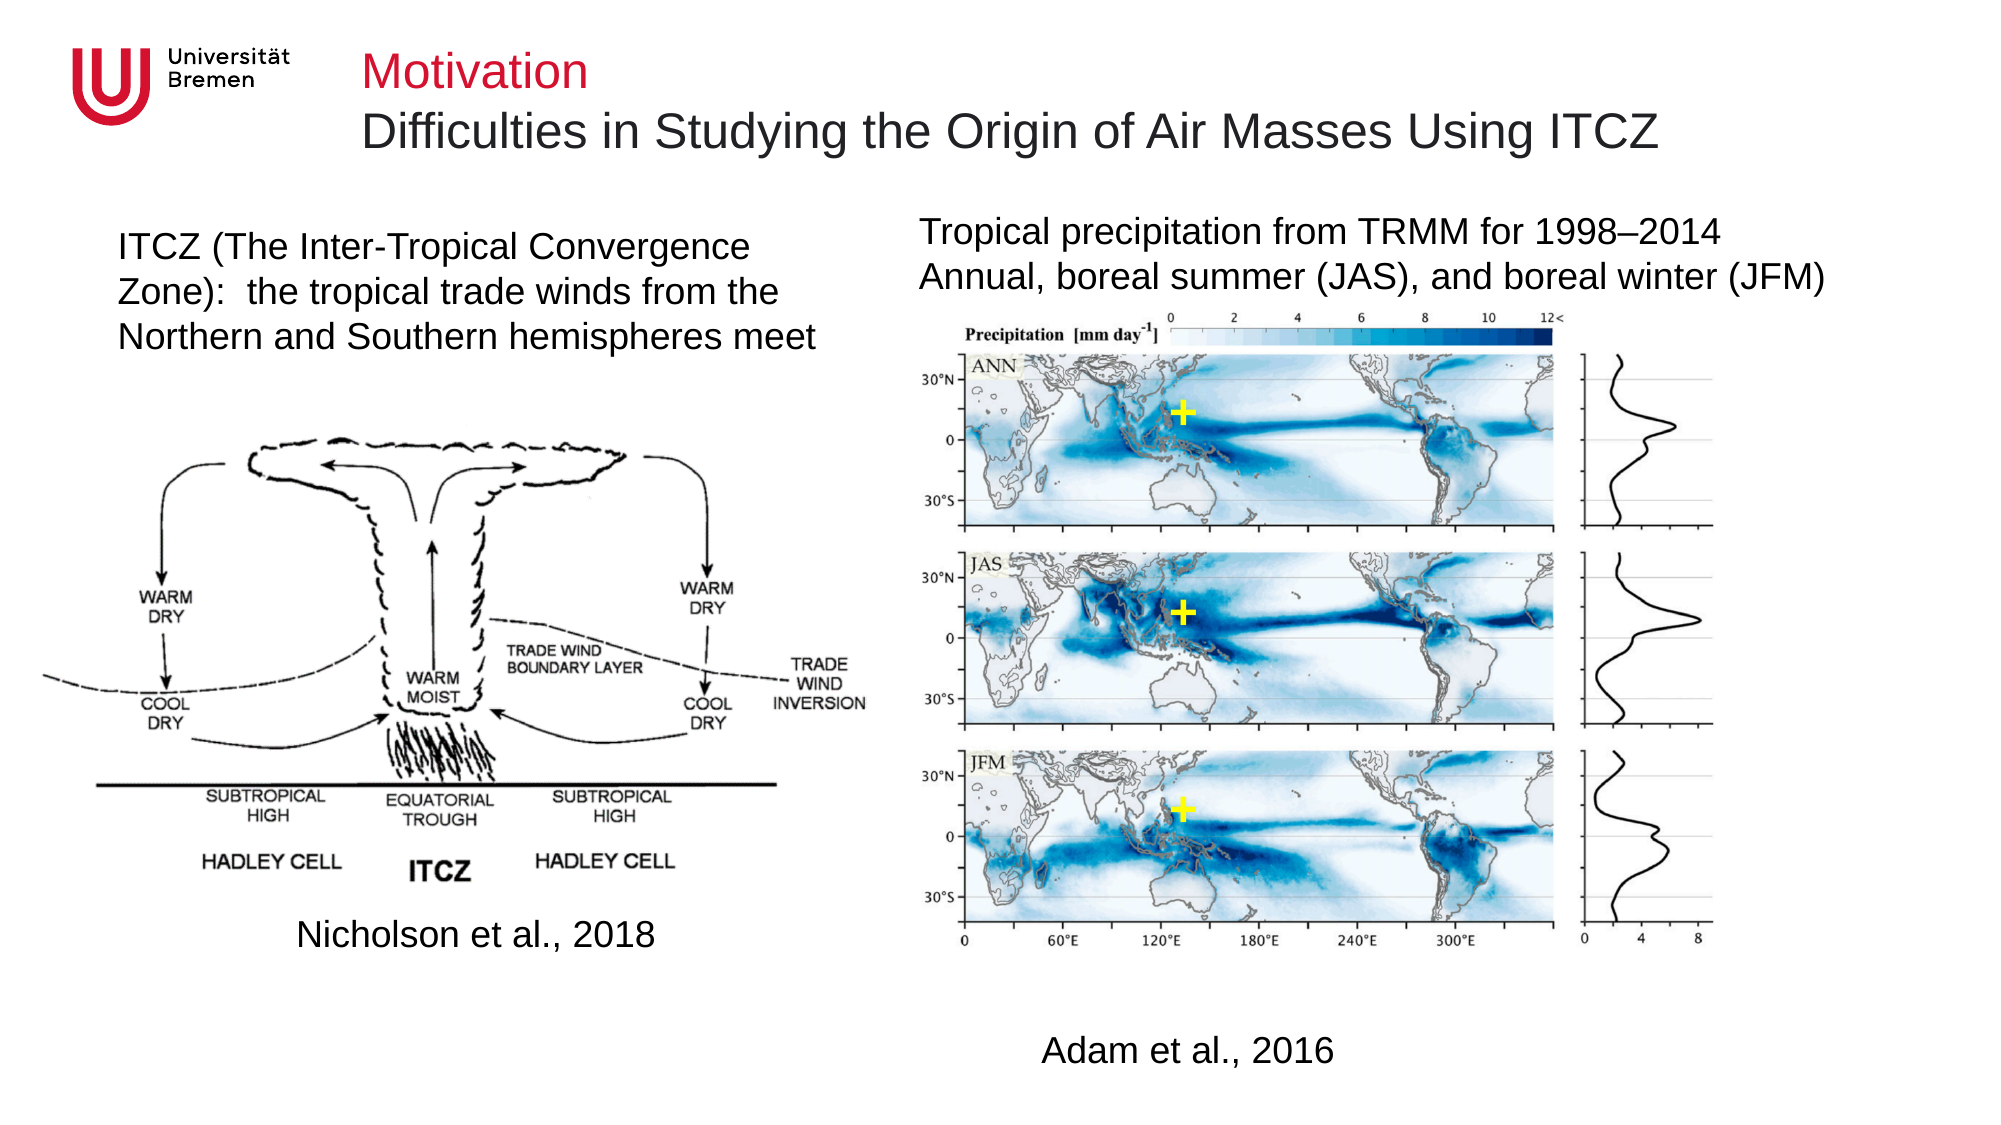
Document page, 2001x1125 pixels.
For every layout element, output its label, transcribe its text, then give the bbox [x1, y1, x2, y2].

text_box Tropical precipitation from TRMM for 1998–2014 Annual, boreal summer (JAS), and boreal winter (JFM) [904, 199, 1842, 305]
text_box Nicholson et al., 2018 [281, 902, 671, 963]
picture [19, 401, 877, 890]
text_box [899, 305, 1717, 953]
text_box Adam et al., 2016 [1026, 1018, 1777, 1124]
text_box ITCZ (The Inter-Tropical Convergence Zone): the tropical trade winds from the Northern and Southern hemispheres meet [102, 214, 877, 364]
text_box Motivation Difficulties in Studying the Origin of Air Masses Using ITCZ [346, 31, 1708, 166]
